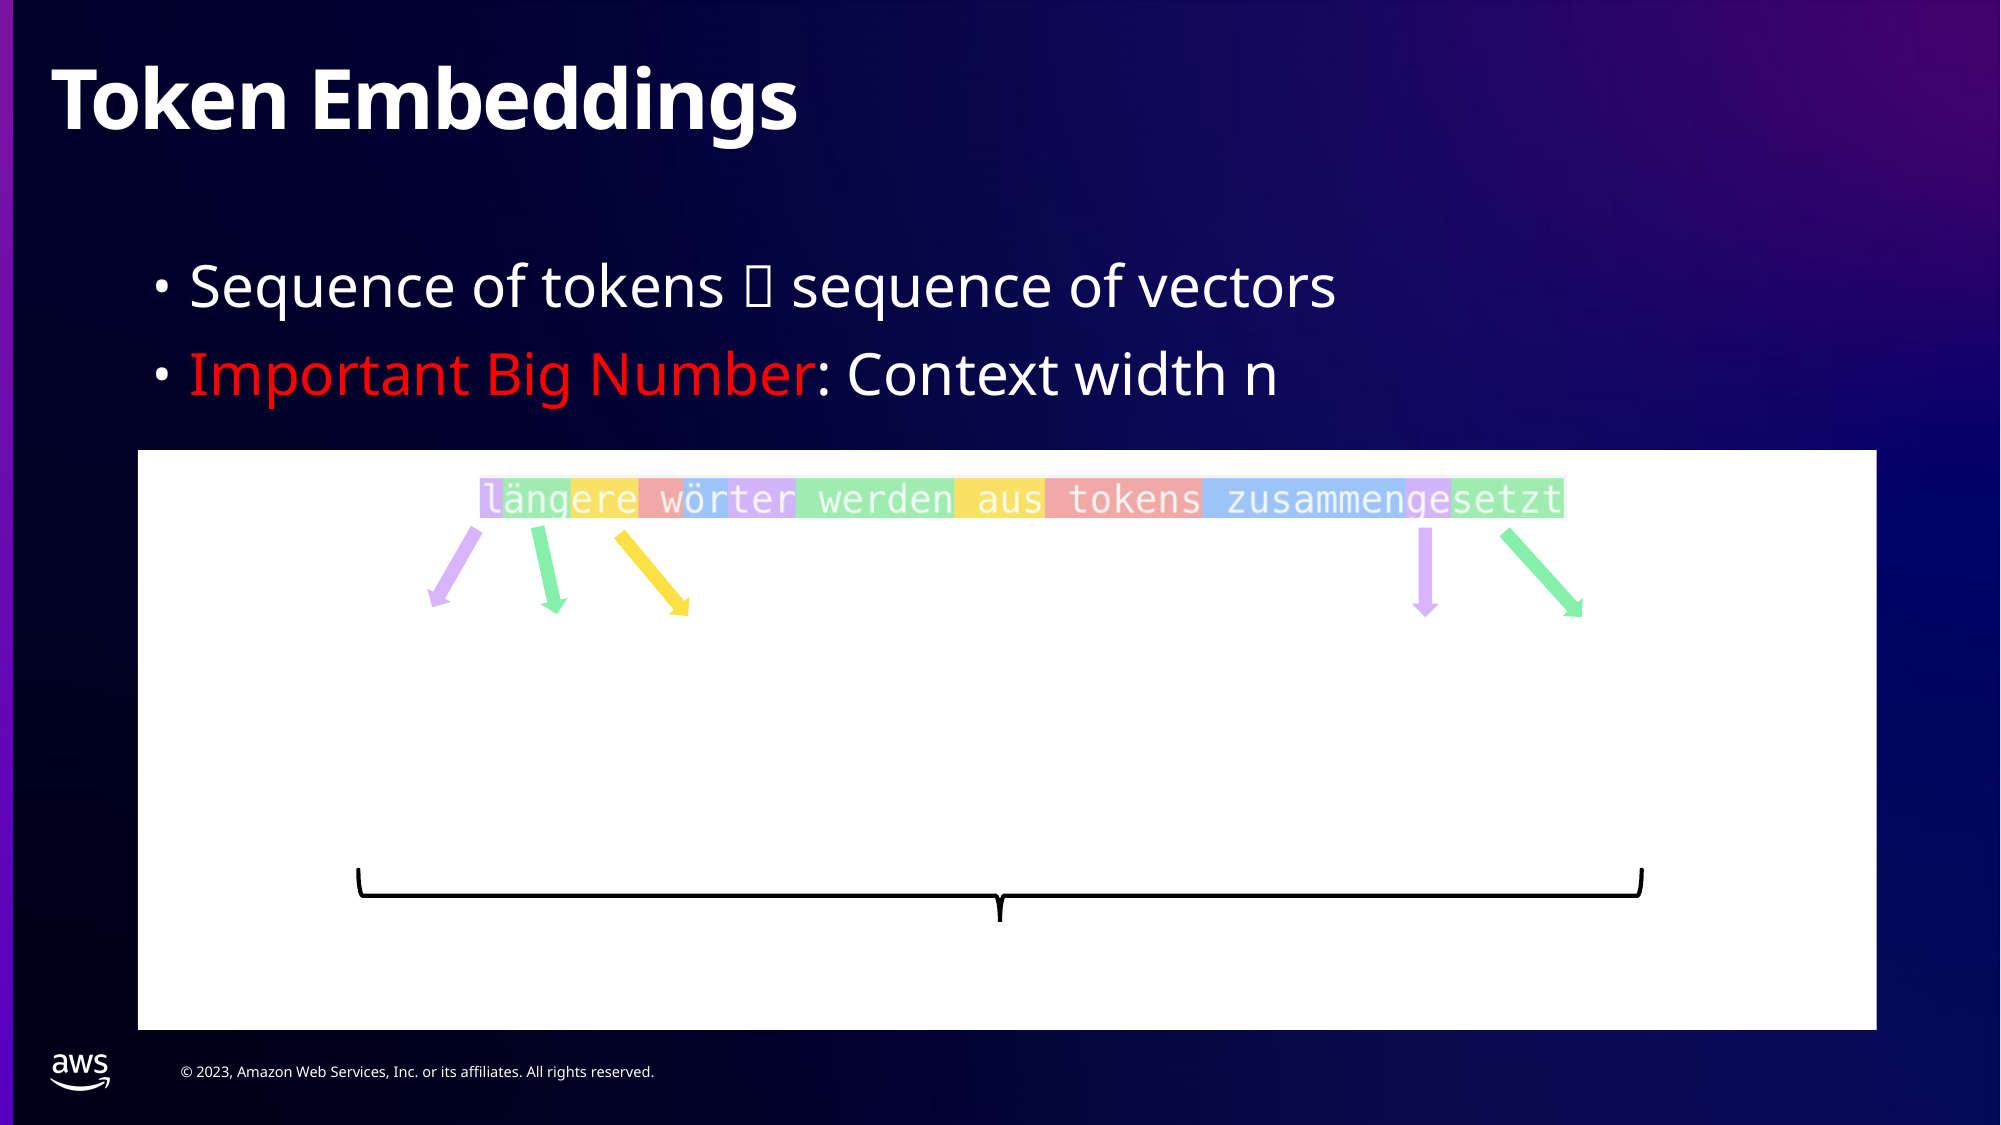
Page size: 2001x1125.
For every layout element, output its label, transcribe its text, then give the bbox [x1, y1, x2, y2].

text_box [529, 524, 570, 616]
text_box [1498, 525, 1584, 619]
picture [13, 0, 2001, 1125]
title Token Embeddings [50, 50, 1950, 155]
text_box Sequence of tokens  sequence of vectors Important Big Number: Context width n [137, 249, 1908, 875]
text_box [425, 524, 485, 609]
text_box [137, 449, 1878, 1031]
text_box [1409, 526, 1442, 619]
text_box [357, 869, 1643, 922]
text_box [612, 528, 691, 618]
